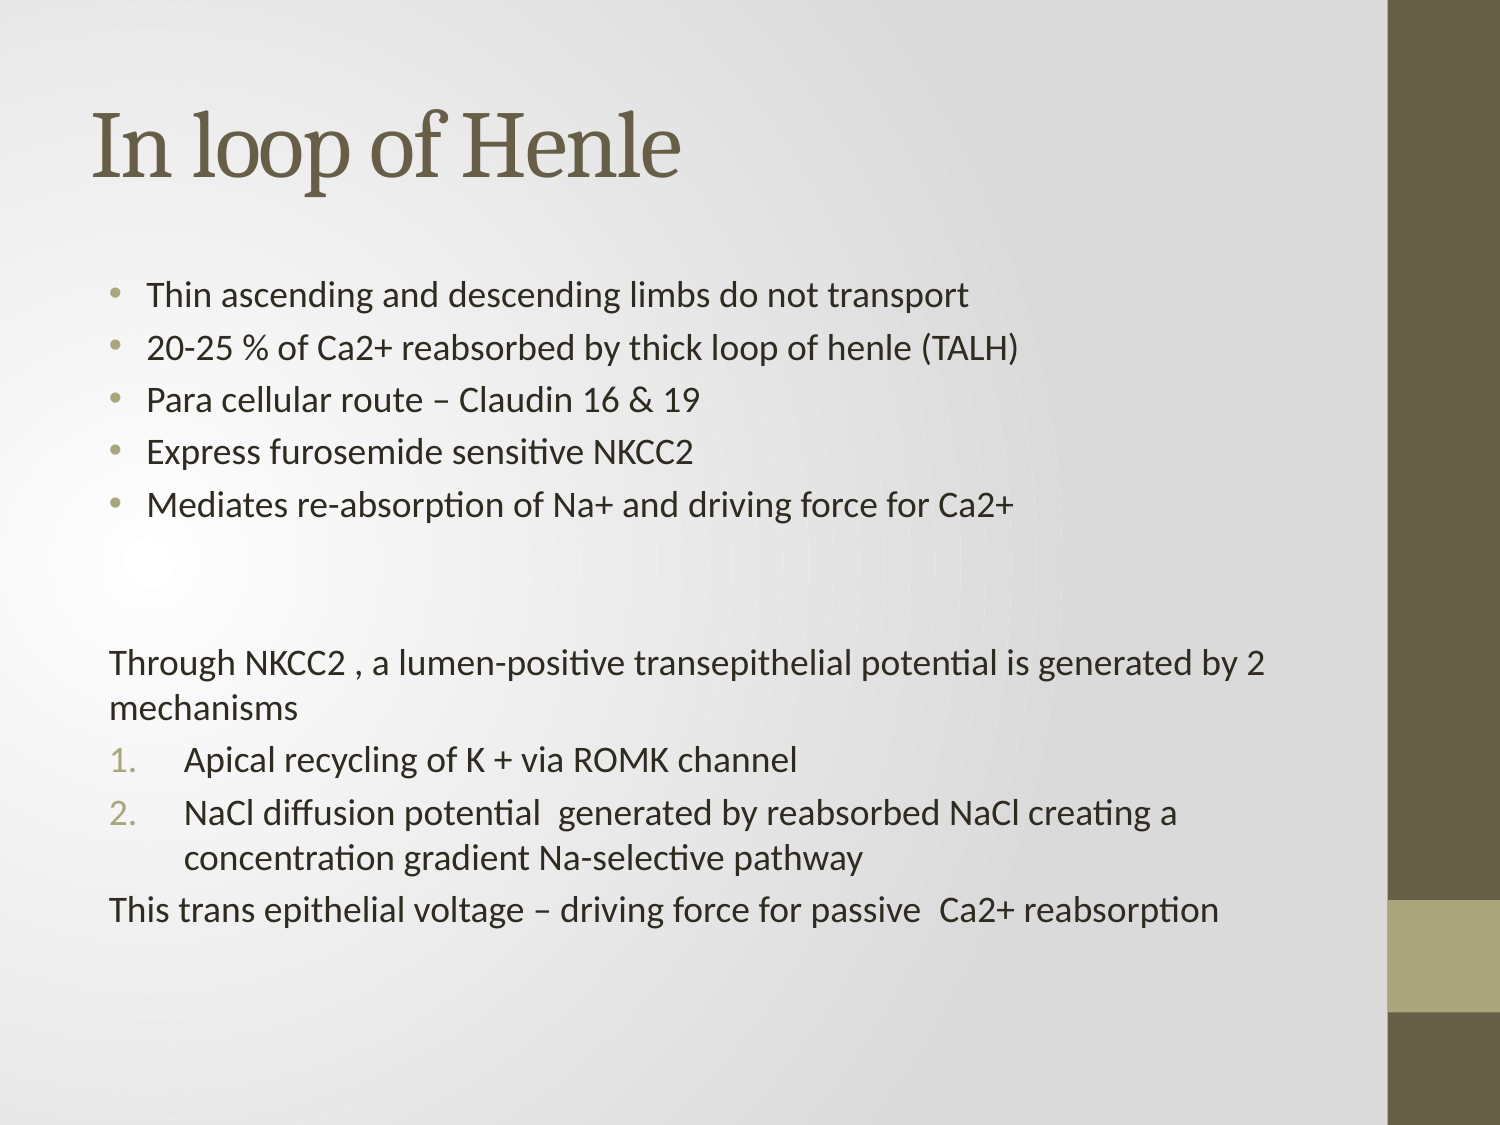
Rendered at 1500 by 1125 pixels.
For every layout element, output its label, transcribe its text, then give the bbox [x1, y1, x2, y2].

list Thin ascending and descending limbs do not transport 20-25 % of Ca2+ reabsorbed by thick loop of henle (TALH) Para cellular route – Claudin 16 & 19 Express furosemide sensitive NKCC2 Mediates re-absorption of Na+ and driving force for Ca2+ Through NKCC2 , a lumen-positive transepithelial potential is generated by 2 mechanisms Apical recycling of K + via ROMK channel NaCl diffusion potential generated by reabsorbed NaCl creating a concentration gradient Na-selective pathway This trans epithelial voltage – driving force for passive Ca2+ reabsorption [75, 262, 1325, 1050]
title In loop of Henle [75, 45, 1325, 233]
